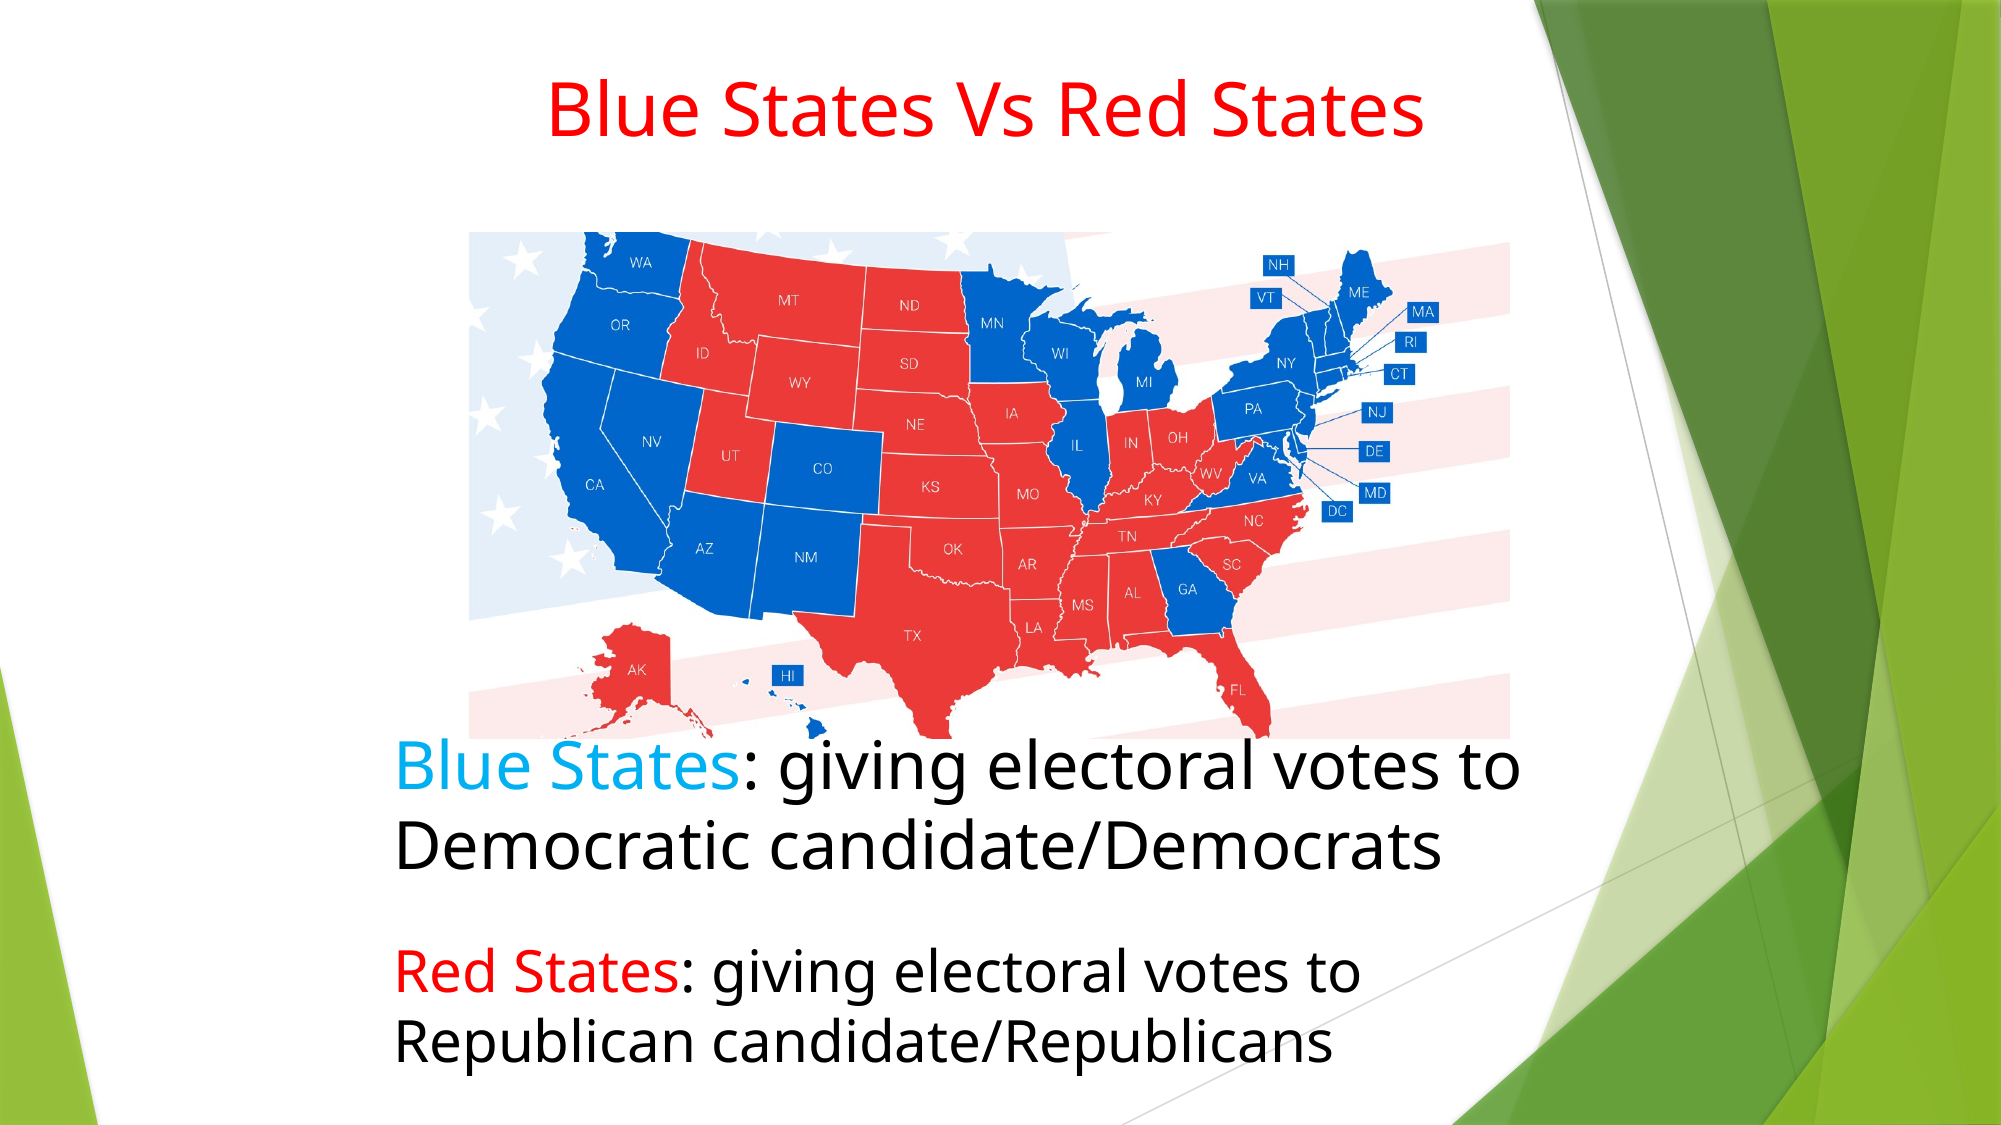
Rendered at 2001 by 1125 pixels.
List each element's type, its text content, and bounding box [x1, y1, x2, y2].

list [467, 232, 1510, 740]
title Blue States Vs Red States [530, 54, 1572, 271]
text_box Red States: giving electoral votes to Republican candidate/Republicans [378, 926, 1686, 1082]
text_box Blue States: giving electoral votes to Democratic candidate/Democrats [378, 715, 1686, 891]
